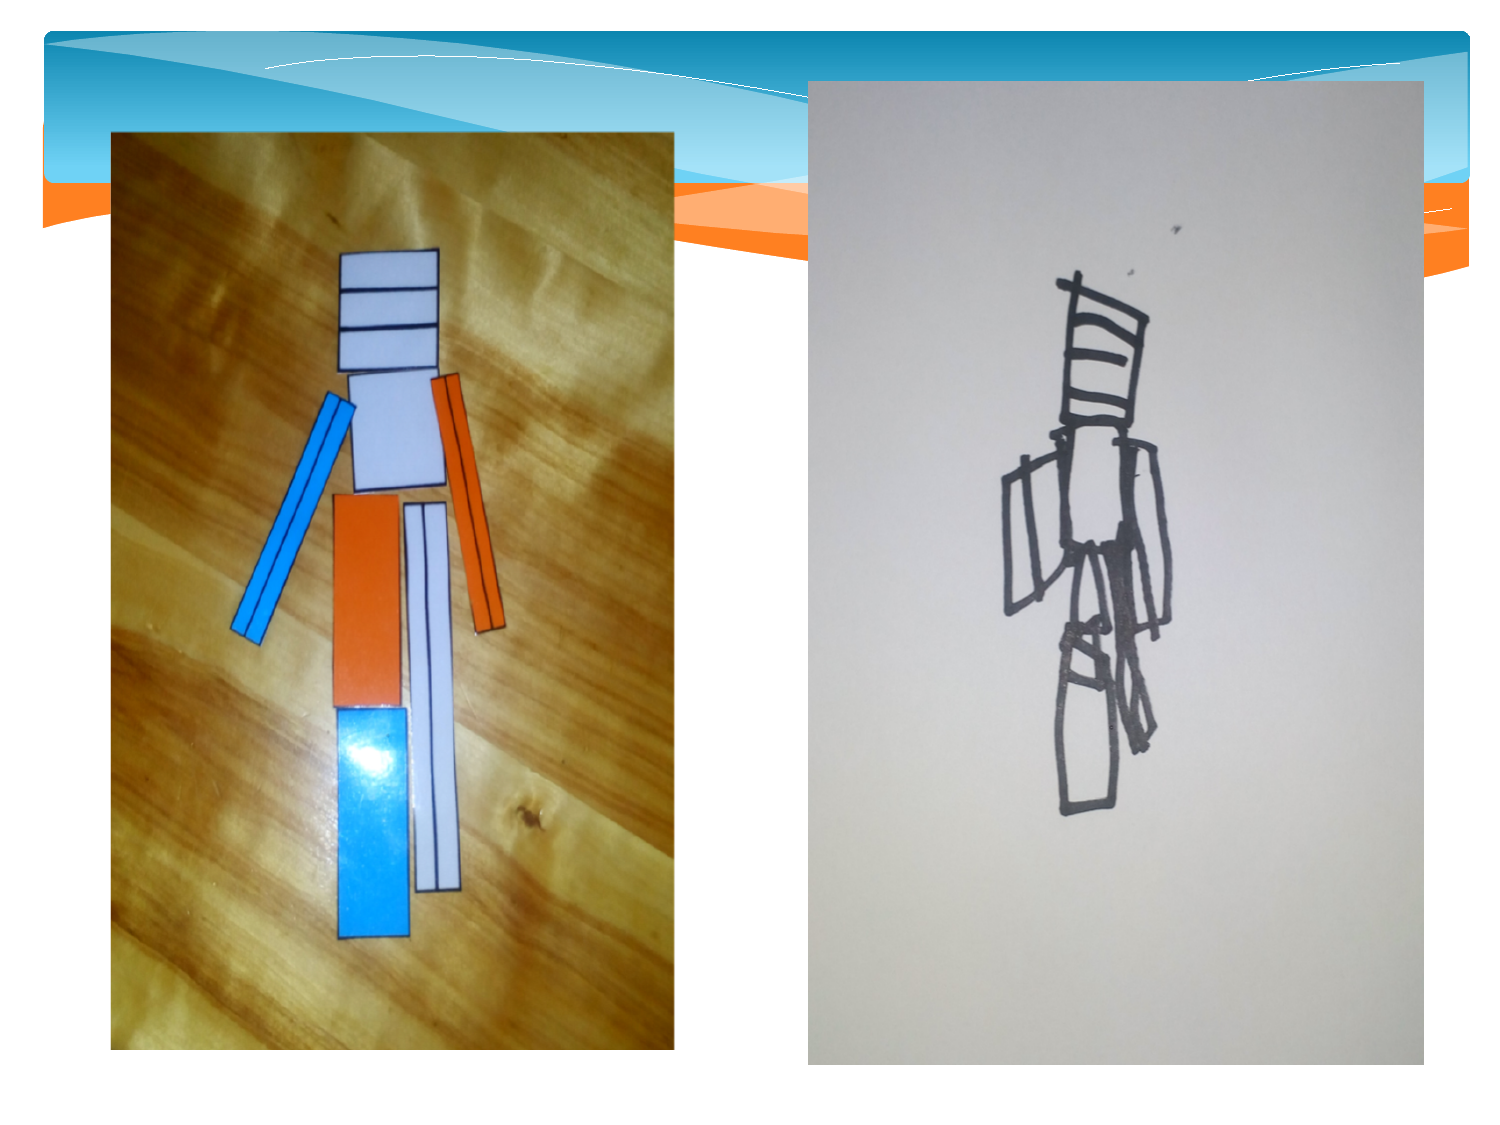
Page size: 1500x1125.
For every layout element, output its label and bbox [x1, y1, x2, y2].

picture [22, 81, 1424, 1065]
